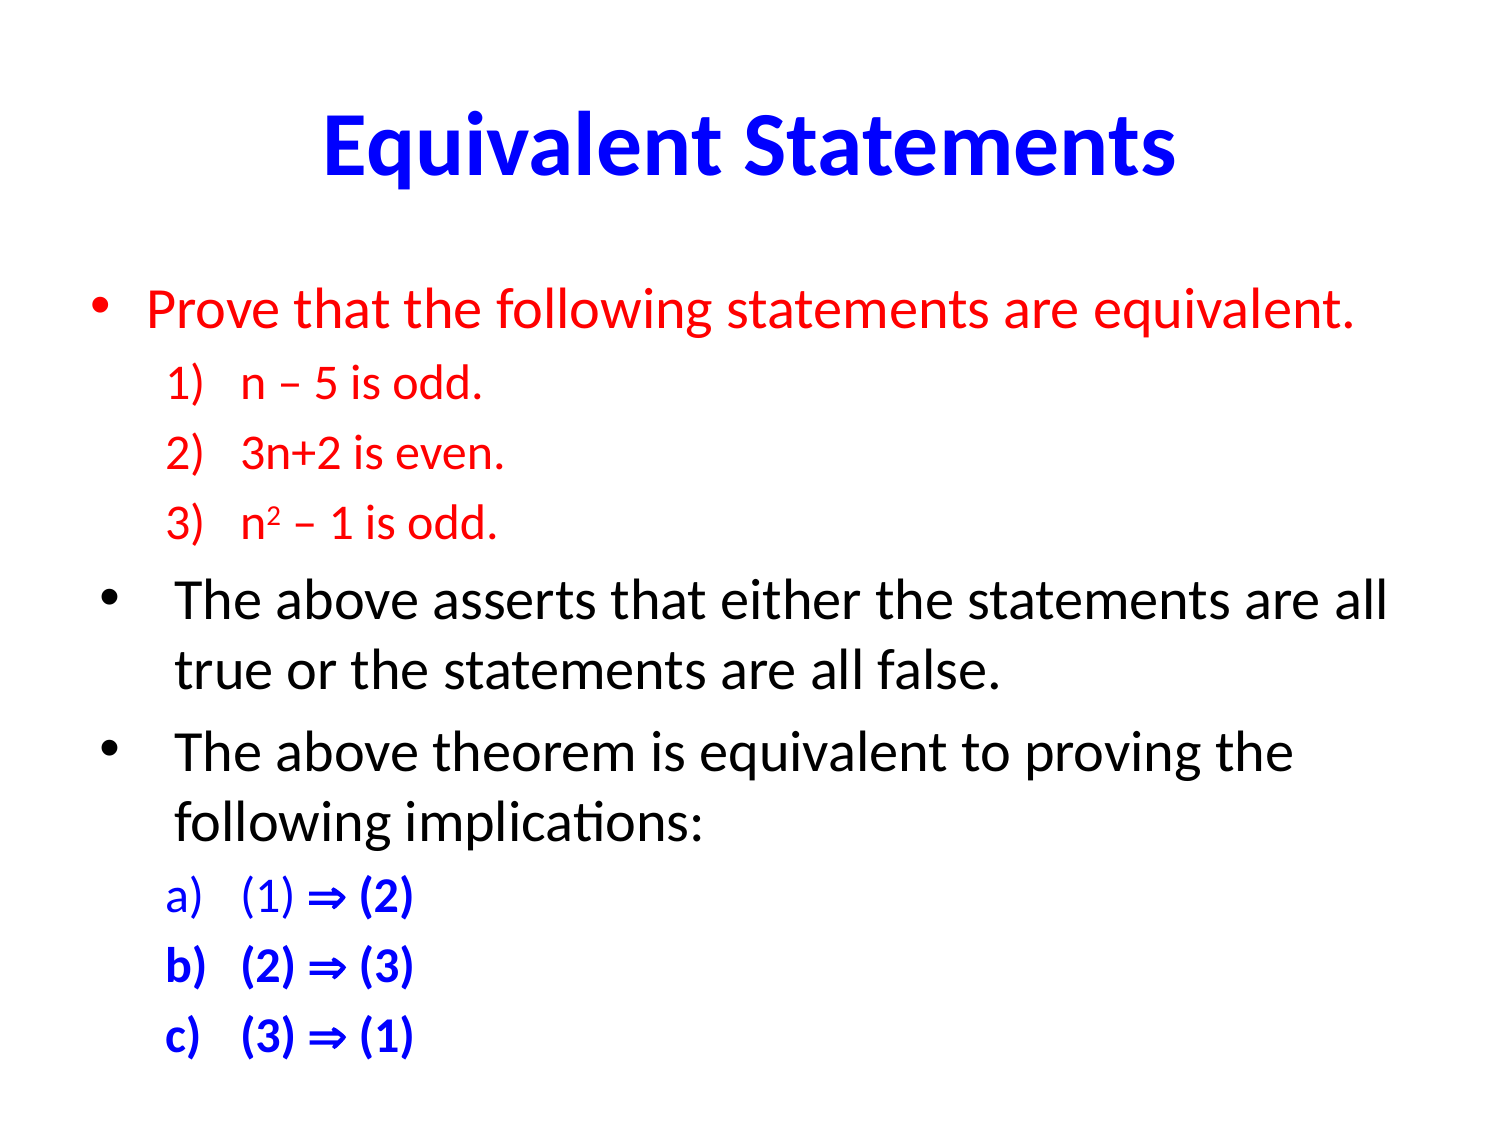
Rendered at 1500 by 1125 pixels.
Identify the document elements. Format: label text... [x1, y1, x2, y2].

title Equivalent Statements [75, 45, 1425, 233]
list Prove that the following statements are equivalent. n – 5 is odd. 3n+2 is even. n2 – 1 is odd. The above asserts that either the statements are all true or the statements are all false. The above theorem is equivalent to proving the following implications: (1)  (2) (2)  (3) (3)  (1) [75, 262, 1425, 1125]
